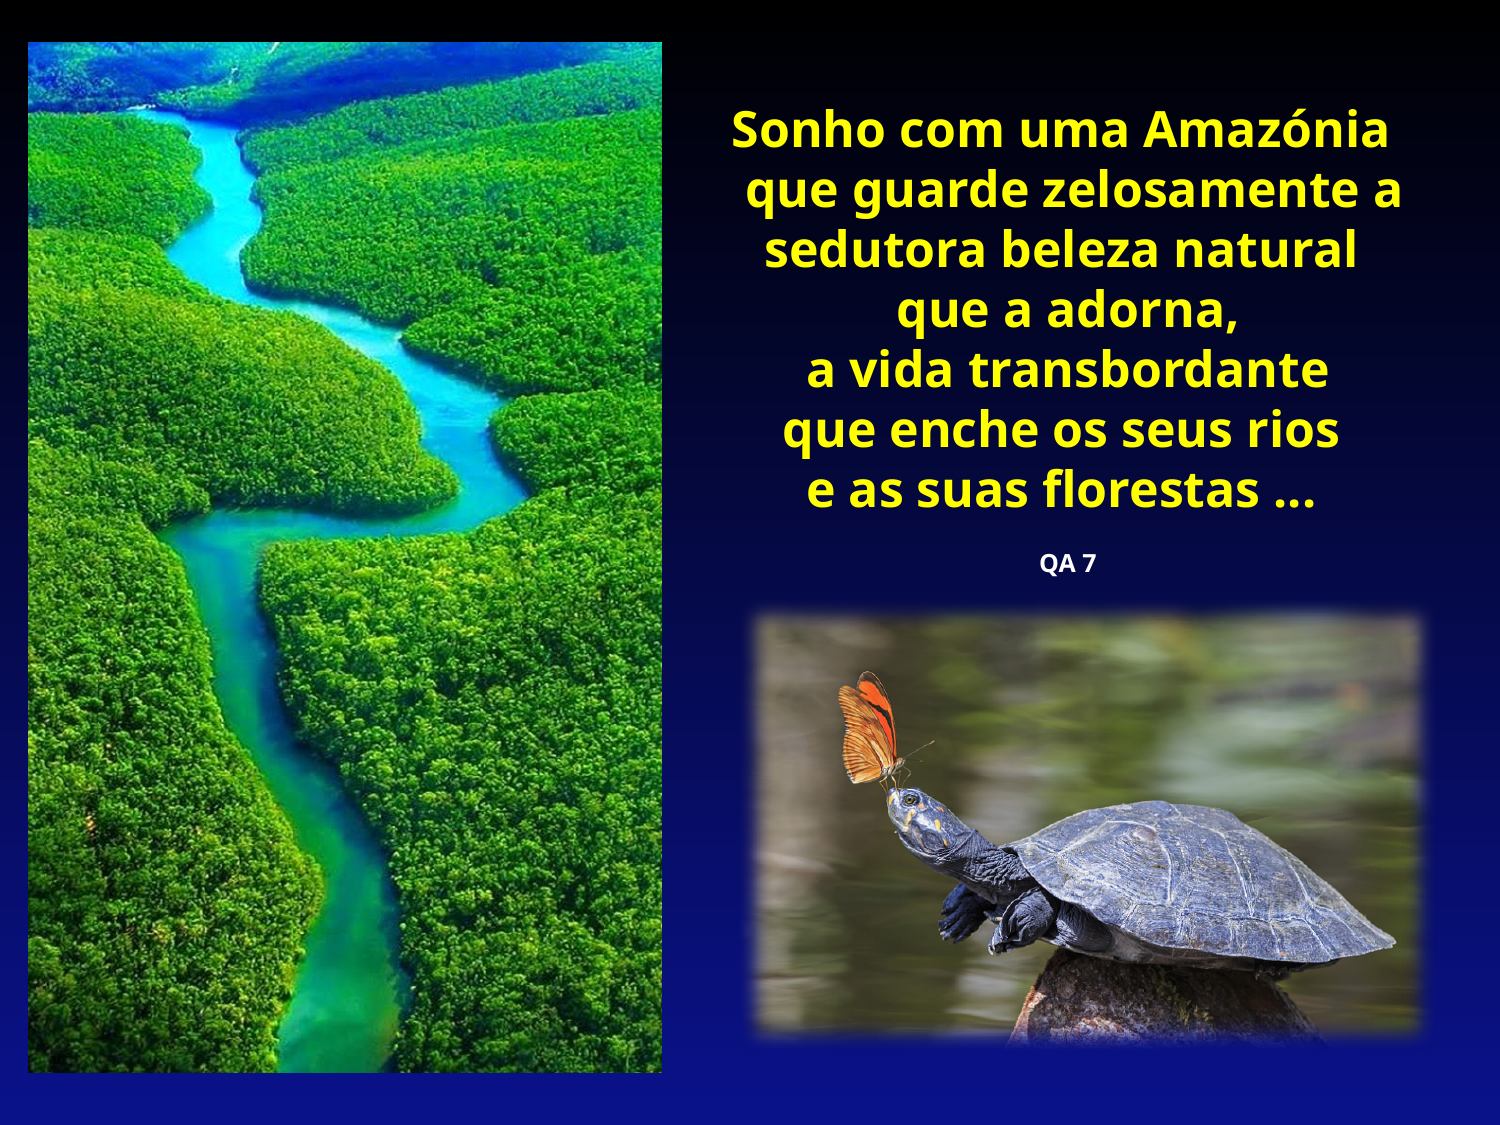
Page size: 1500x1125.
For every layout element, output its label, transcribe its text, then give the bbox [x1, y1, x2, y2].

text_box Sonho com uma Amazónia que guarde zelosamente a sedutora beleza natural que a adorna, a vida transbordante que enche os seus rios e as suas florestas ... QA 7 [665, 89, 1475, 585]
picture [163, 42, 179, 50]
picture [27, 42, 662, 1073]
picture [737, 597, 1439, 1052]
